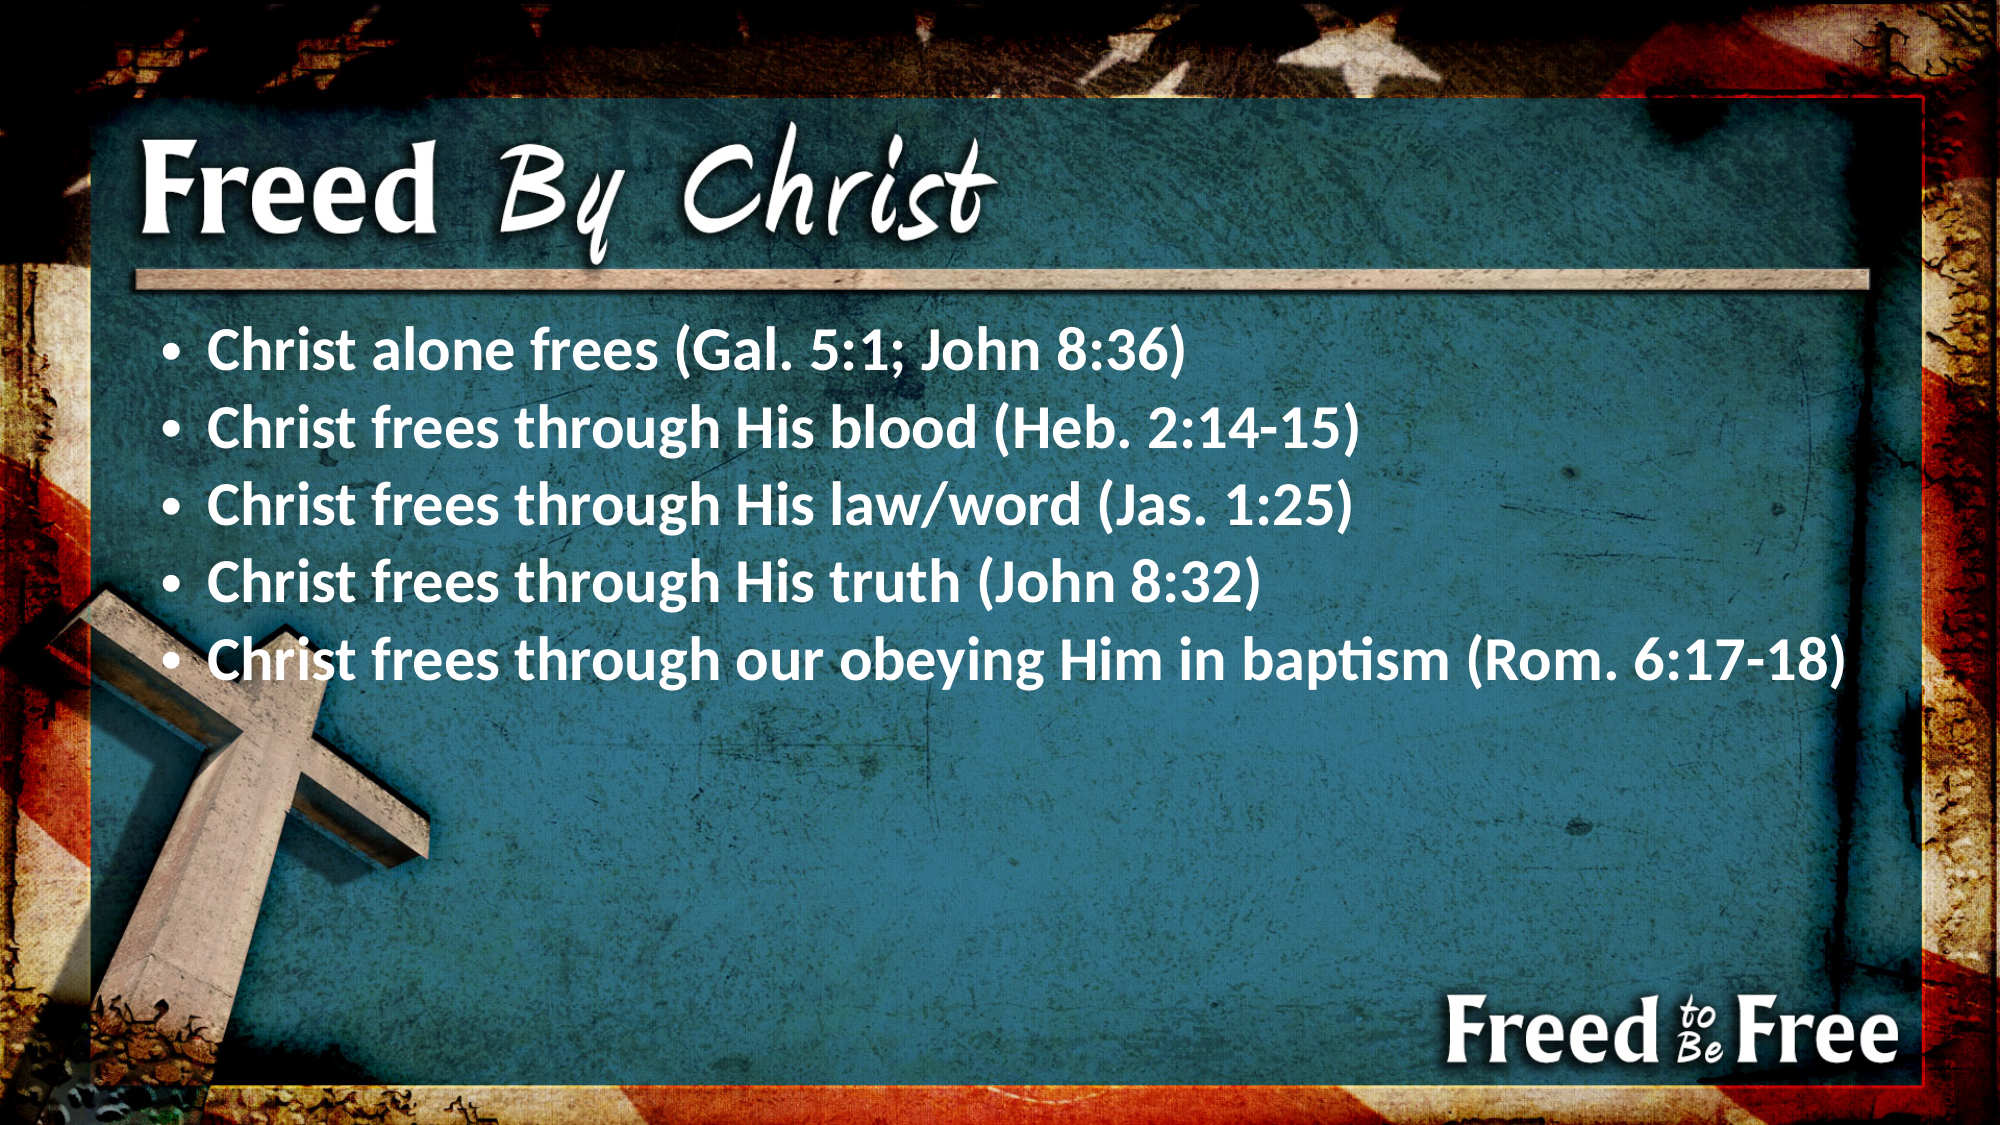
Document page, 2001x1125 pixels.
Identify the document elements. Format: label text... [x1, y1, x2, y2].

list Christ alone frees (Gal. 5:1; John 8:36) Christ frees through His blood (Heb. 2:14-15) Christ frees through His law/word (Jas. 1:25) Christ frees through His truth (John 8:32) Christ frees through our obeying Him in baptism (Rom. 6:17-18) [145, 318, 1905, 1092]
picture [0, 0, 2000, 1125]
